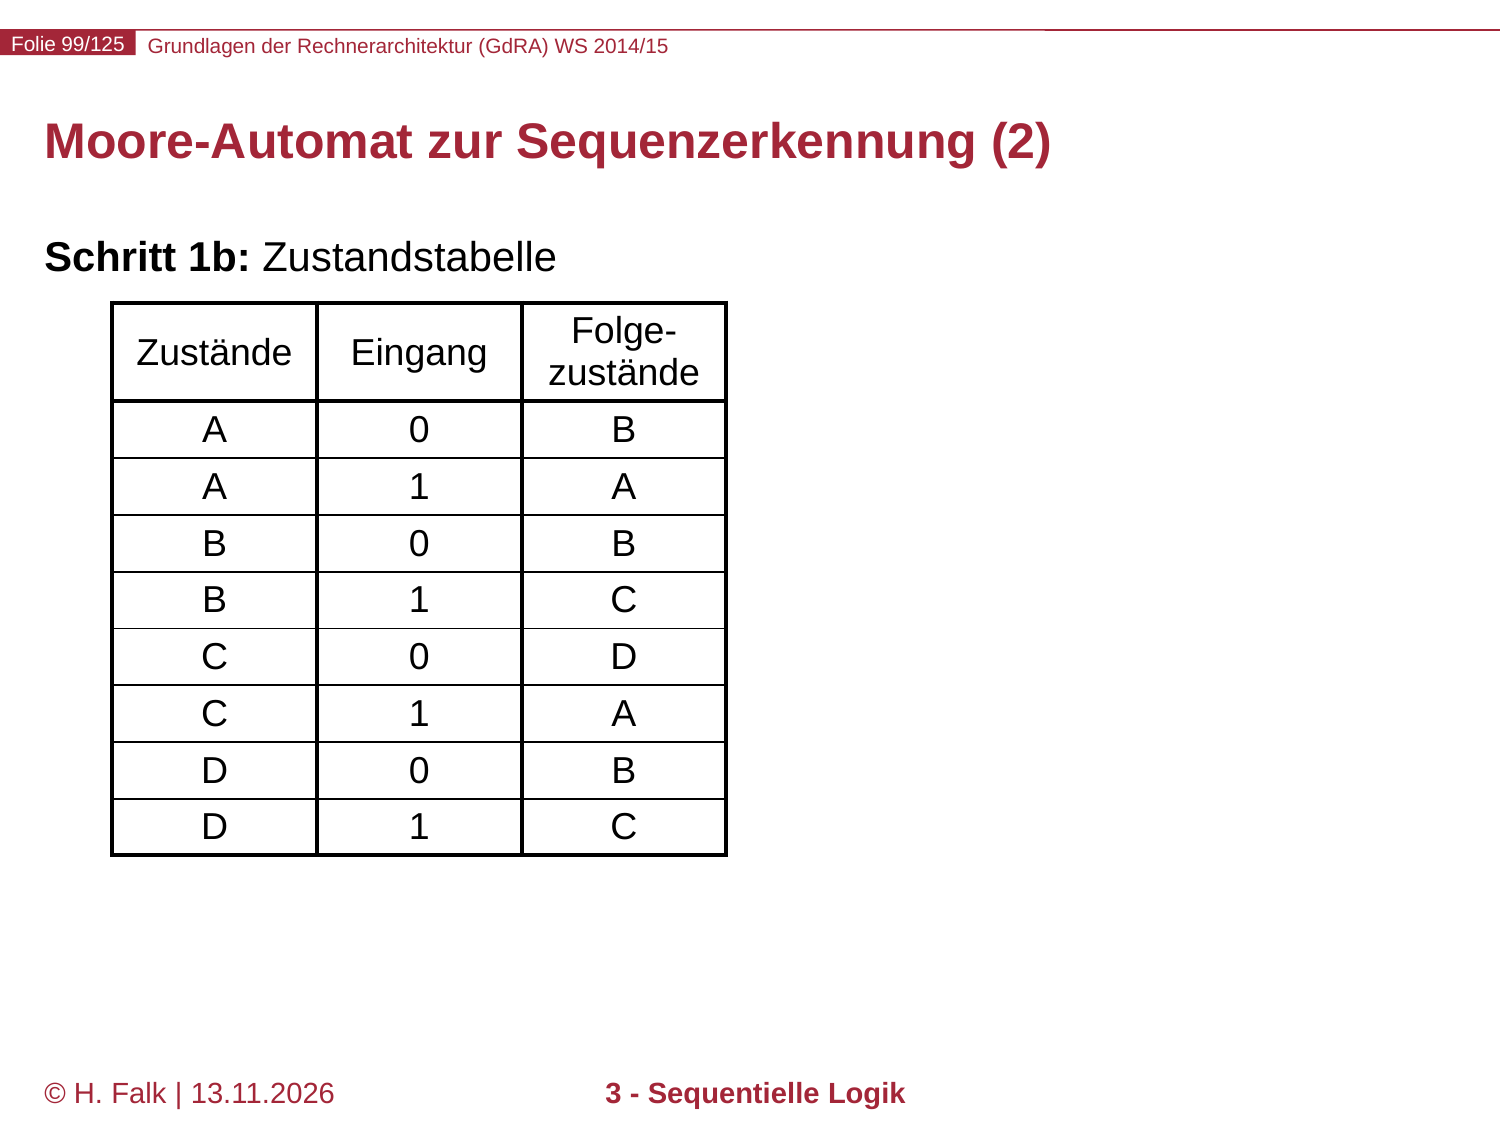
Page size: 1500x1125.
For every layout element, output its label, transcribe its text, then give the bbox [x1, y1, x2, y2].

title Moore-Automat zur Sequenzerkennung (2) [29, 90, 1471, 198]
table_cell A [114, 403, 315, 457]
table_cell C [524, 573, 724, 628]
table_cell C [114, 629, 315, 684]
table_cell 0 [319, 403, 520, 457]
table_header Folge-zustände [524, 305, 724, 399]
table_header Eingang [319, 305, 520, 399]
table_cell C [524, 800, 724, 853]
table_cell A [524, 459, 724, 514]
table_cell D [524, 629, 724, 684]
table_cell A [524, 686, 724, 741]
table_header Zustände [114, 305, 315, 399]
list Schritt 1b: Zustandstabelle [29, 227, 1471, 1047]
table_cell B [524, 403, 724, 457]
table_cell 1 [319, 573, 520, 628]
table_cell 1 [319, 800, 520, 853]
table_cell 0 [319, 516, 520, 571]
table_cell 1 [319, 686, 520, 741]
footer 3 - Sequentielle Logik [301, 1066, 1211, 1125]
table_cell D [114, 743, 315, 798]
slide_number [29, 1066, 301, 1125]
table_cell 1 [319, 459, 520, 514]
table_cell D [114, 800, 315, 853]
table_cell 0 [319, 629, 520, 684]
table_cell C [114, 686, 315, 741]
table_cell B [114, 573, 315, 628]
table_cell 0 [319, 743, 520, 798]
table_cell A [114, 459, 315, 514]
table_cell B [524, 743, 724, 798]
table_cell B [114, 516, 315, 571]
table_cell B [524, 516, 724, 571]
